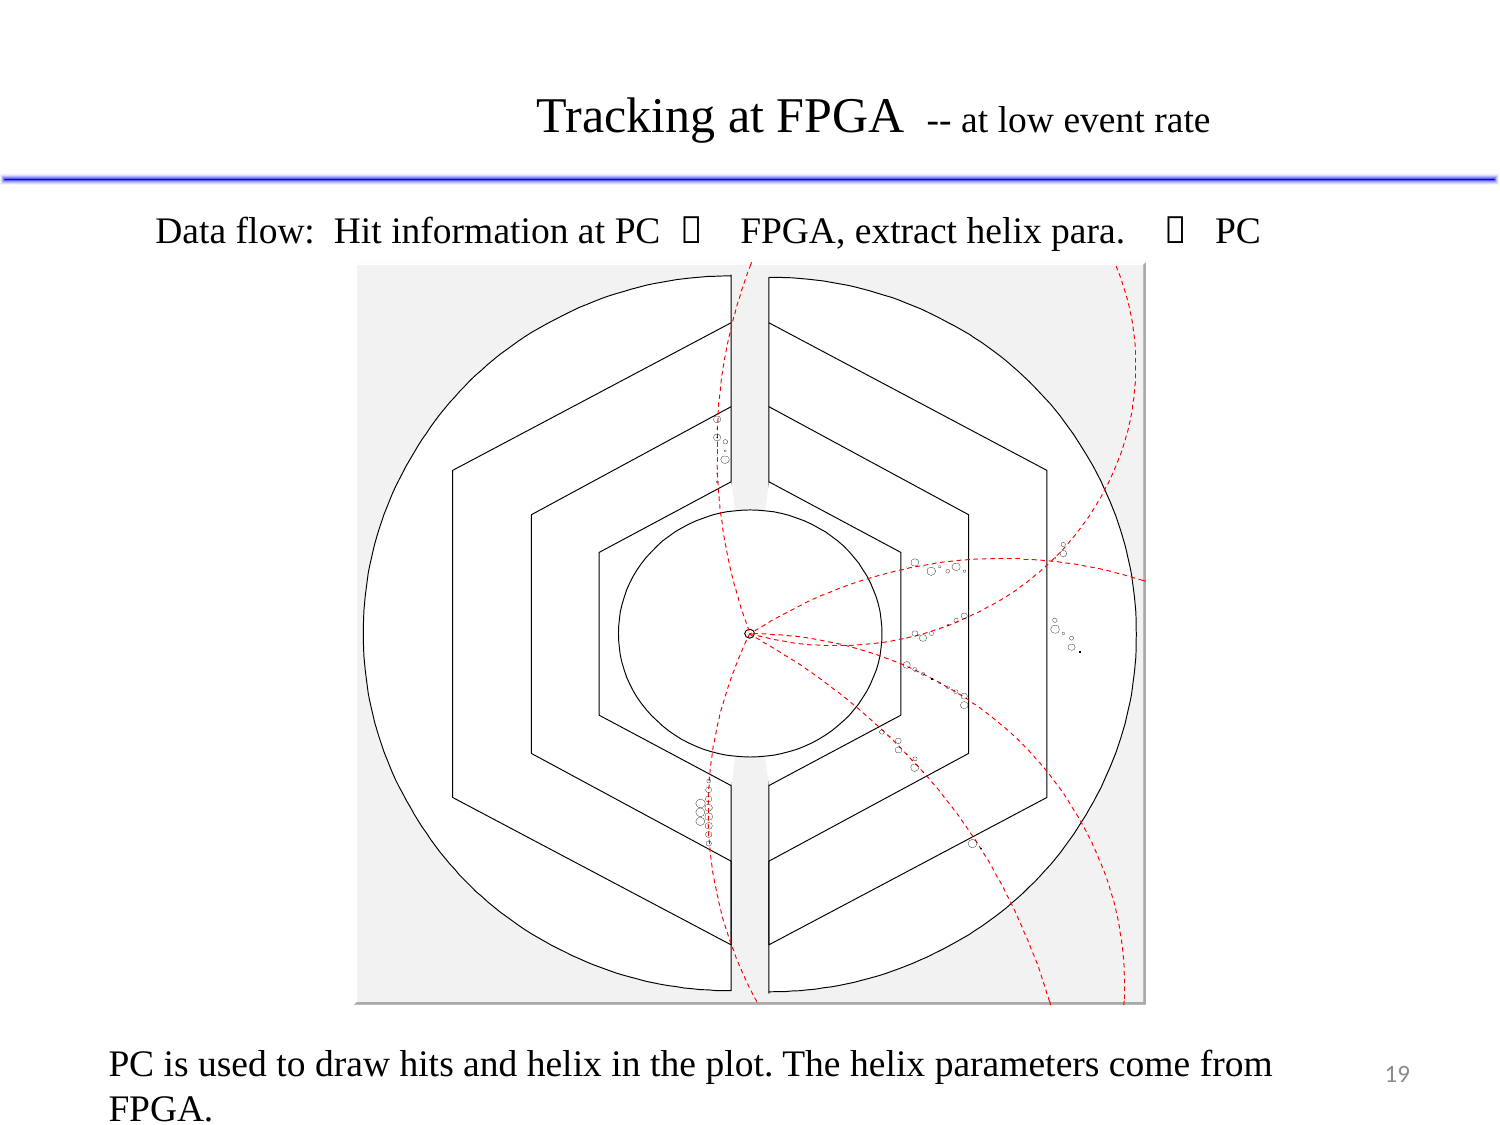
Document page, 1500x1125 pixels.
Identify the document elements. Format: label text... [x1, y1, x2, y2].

slide_number 19 [1074, 1042, 1425, 1103]
text_box Tracking at FPGA -- at low event rate [521, 74, 1227, 150]
text_box PC is used to draw hits and helix in the plot. The helix parameters come from FPGA. [93, 1031, 1395, 1125]
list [353, 262, 1147, 1006]
text_box Data flow: Hit information at PC  FPGA, extract helix para.  PC [140, 199, 1418, 259]
text_box [0, 172, 1500, 185]
